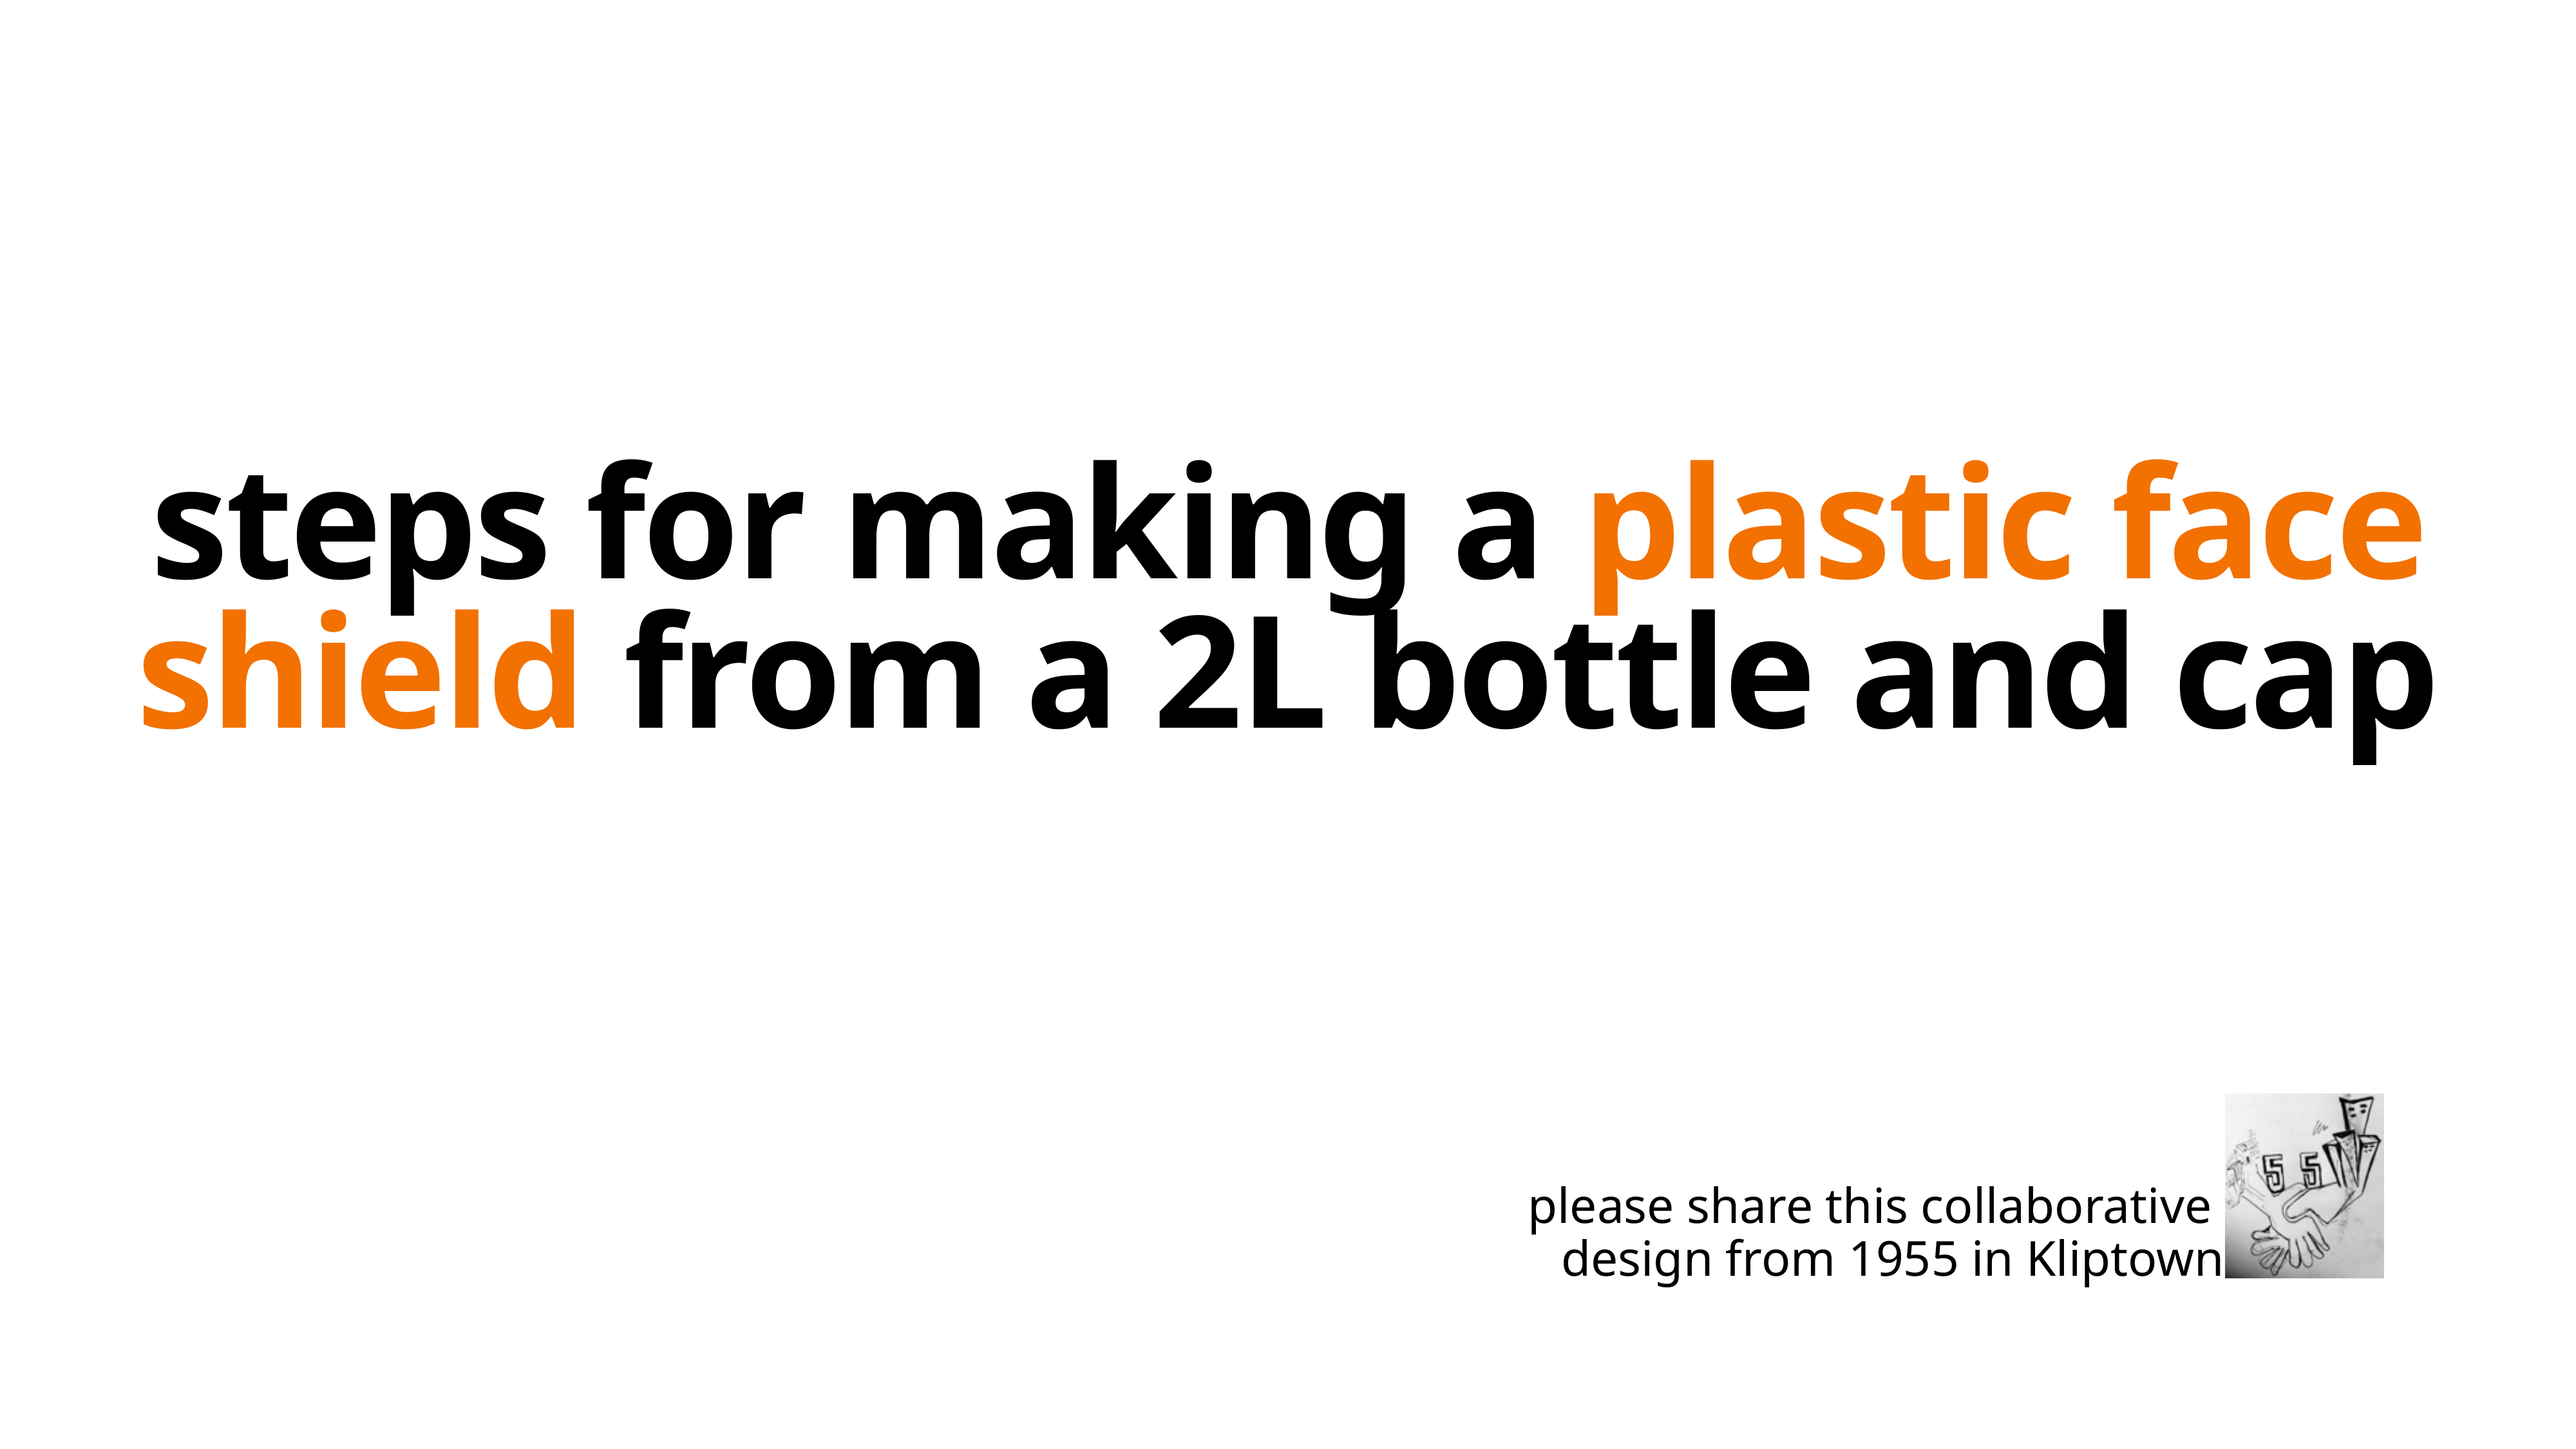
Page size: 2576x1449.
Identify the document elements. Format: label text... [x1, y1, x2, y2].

text_box please share this collaborative design from 1955 in Kliptown [1522, 1176, 2230, 1292]
picture [2225, 1094, 2384, 1278]
title steps for making a plastic face shield from a 2L bottle and cap [127, 271, 2449, 764]
